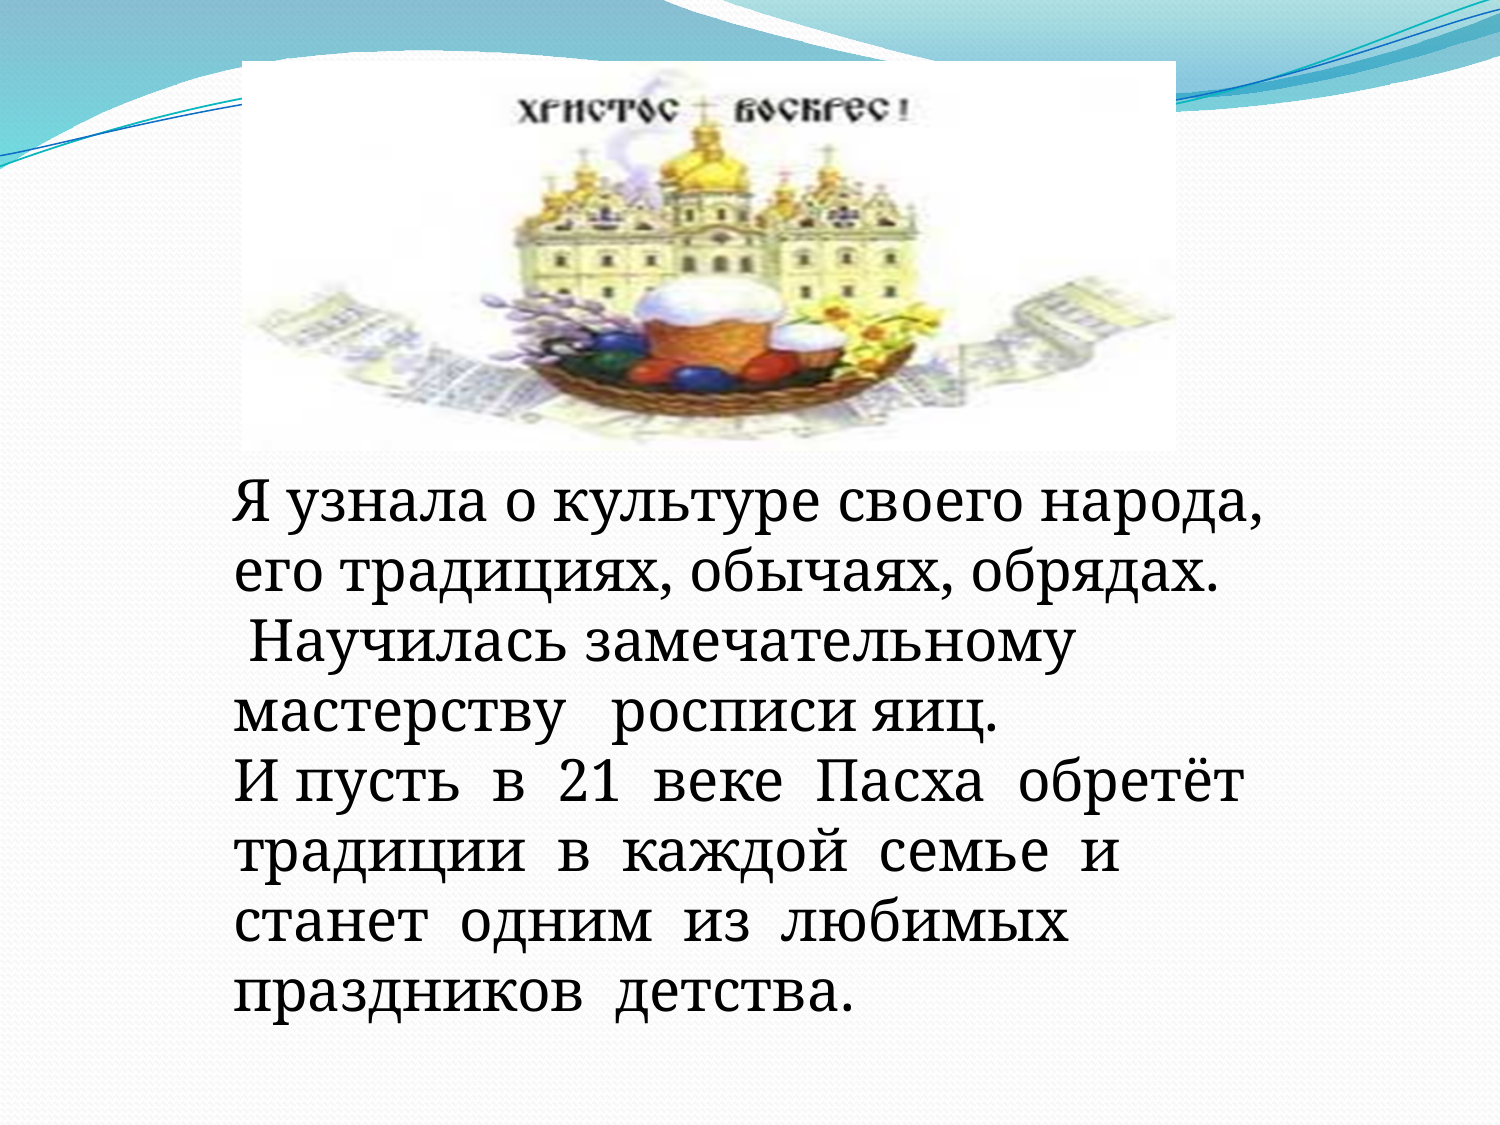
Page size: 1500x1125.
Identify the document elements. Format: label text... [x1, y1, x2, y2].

picture [241, 60, 1176, 452]
text_box Я узнала о культуре своего народа, его традициях, обычаях, обрядах. Научилась замечательному мастерству росписи яиц. И пусть в 21 веке Пасха обретёт традиции в каждой семье и станет одним из любимых праздников детства. [218, 456, 1329, 1031]
